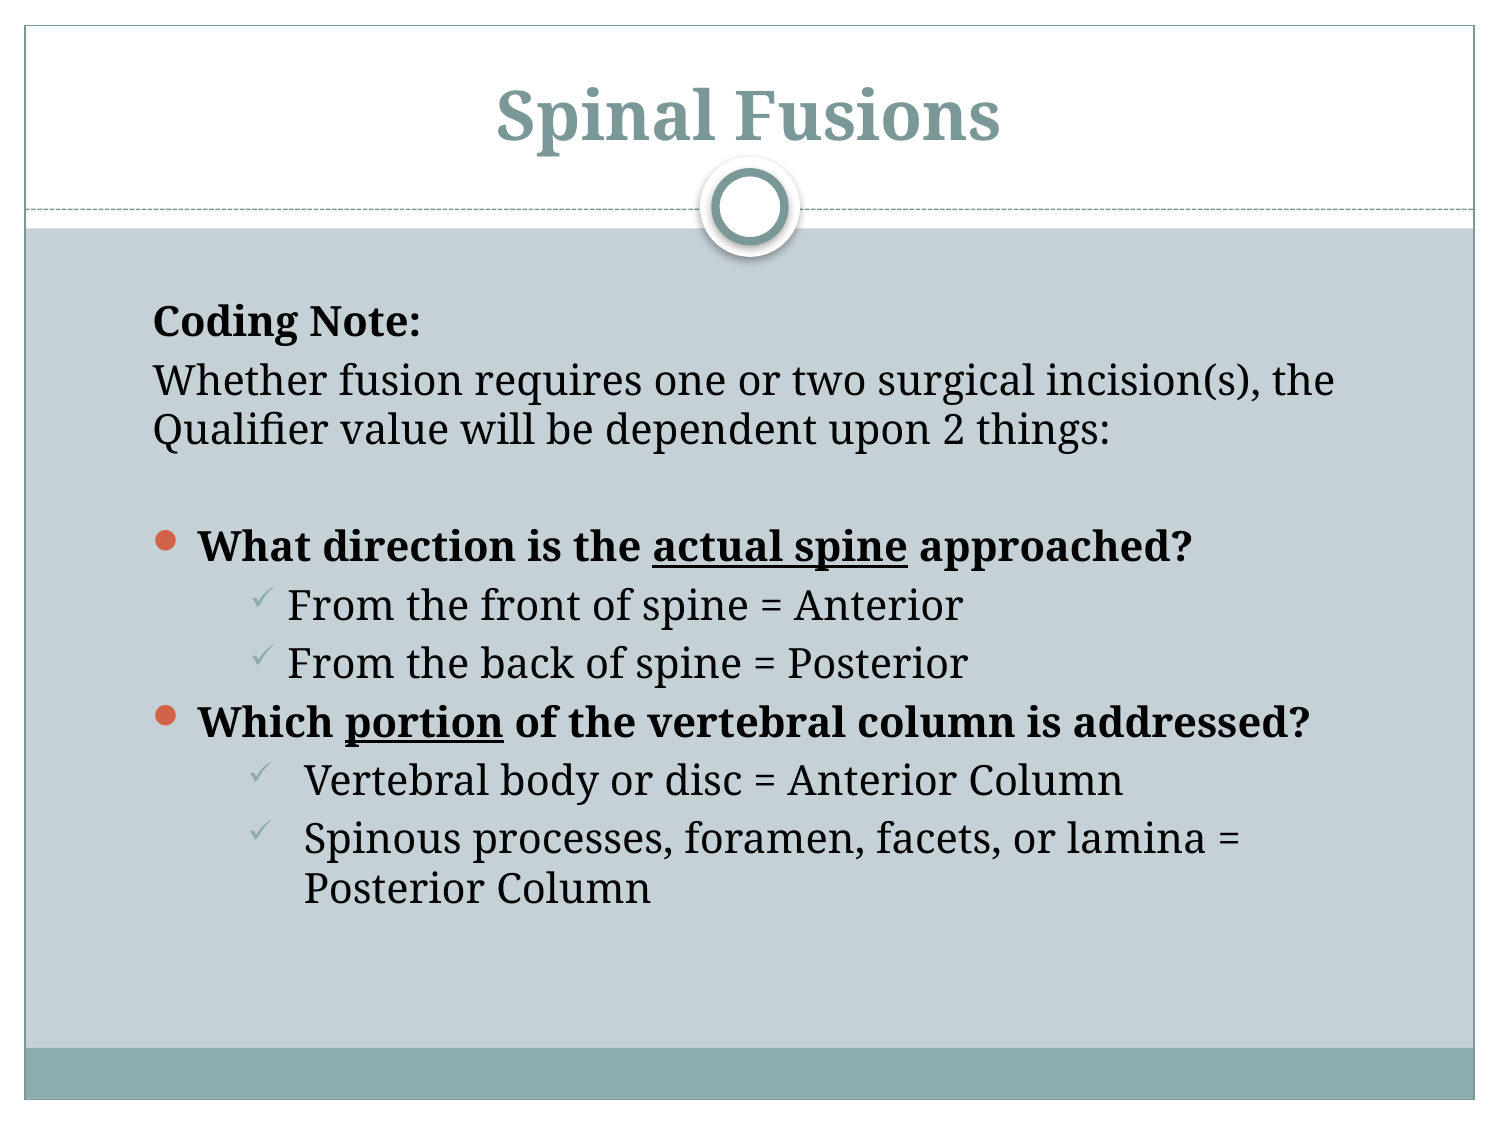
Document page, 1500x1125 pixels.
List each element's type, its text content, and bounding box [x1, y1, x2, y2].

title Spinal Fusions [49, 37, 1450, 162]
list Coding Note: Whether fusion requires one or two surgical incision(s), the Qualifier value will be dependent upon 2 things: What direction is the actual spine approached? From the front of spine = Anterior From the back of spine = Posterior Which portion of the vertebral column is addressed? Vertebral body or disc = Anterior Column Spinous processes, foramen, facets, or lamina = Posterior Column [137, 287, 1372, 1016]
